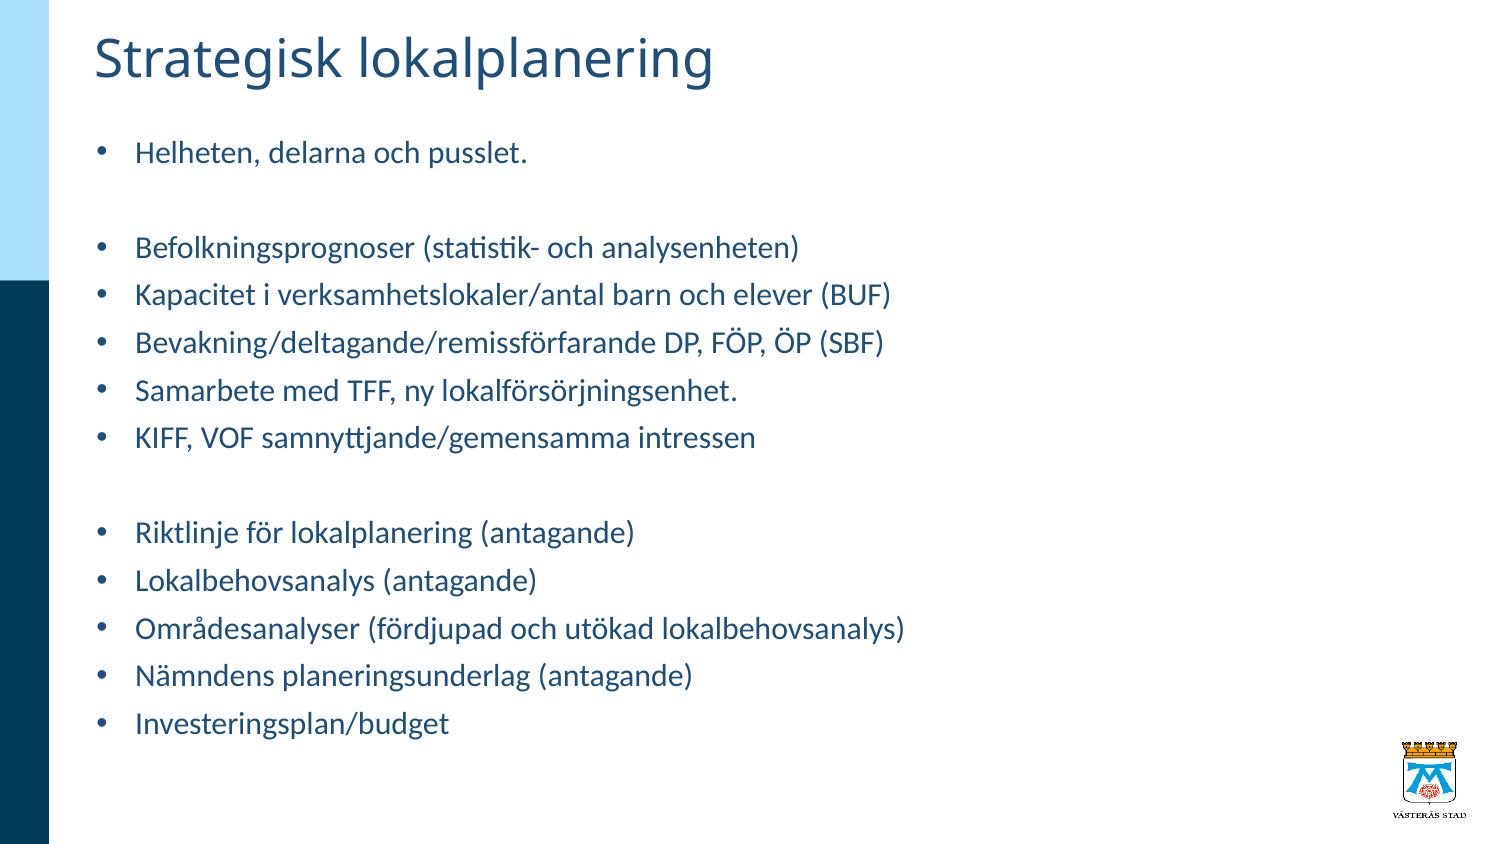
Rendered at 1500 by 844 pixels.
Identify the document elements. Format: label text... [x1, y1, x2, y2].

picture [0, 0, 49, 280]
title Strategisk lokalplanering [79, 22, 1450, 99]
picture [1392, 742, 1466, 818]
list Helheten, delarna och pusslet. Befolkningsprognoser (statistik- och analysenheten) Kapacitet i verksamhetslokaler/antal barn och elever (BUF) Bevakning/deltagande/remissförfarande DP, FÖP, ÖP (SBF) Samarbete med TFF, ny lokalförsörjningsenhet. KIFF, VOF samnyttjande/gemensamma intressen Riktlinje för lokalplanering (antagande) Lokalbehovsanalys (antagande) Områdesanalyser (fördjupad och utökad lokalbehovsanalys) Nämndens planeringsunderlag (antagande) Investeringsplan/budget [81, 128, 1452, 752]
